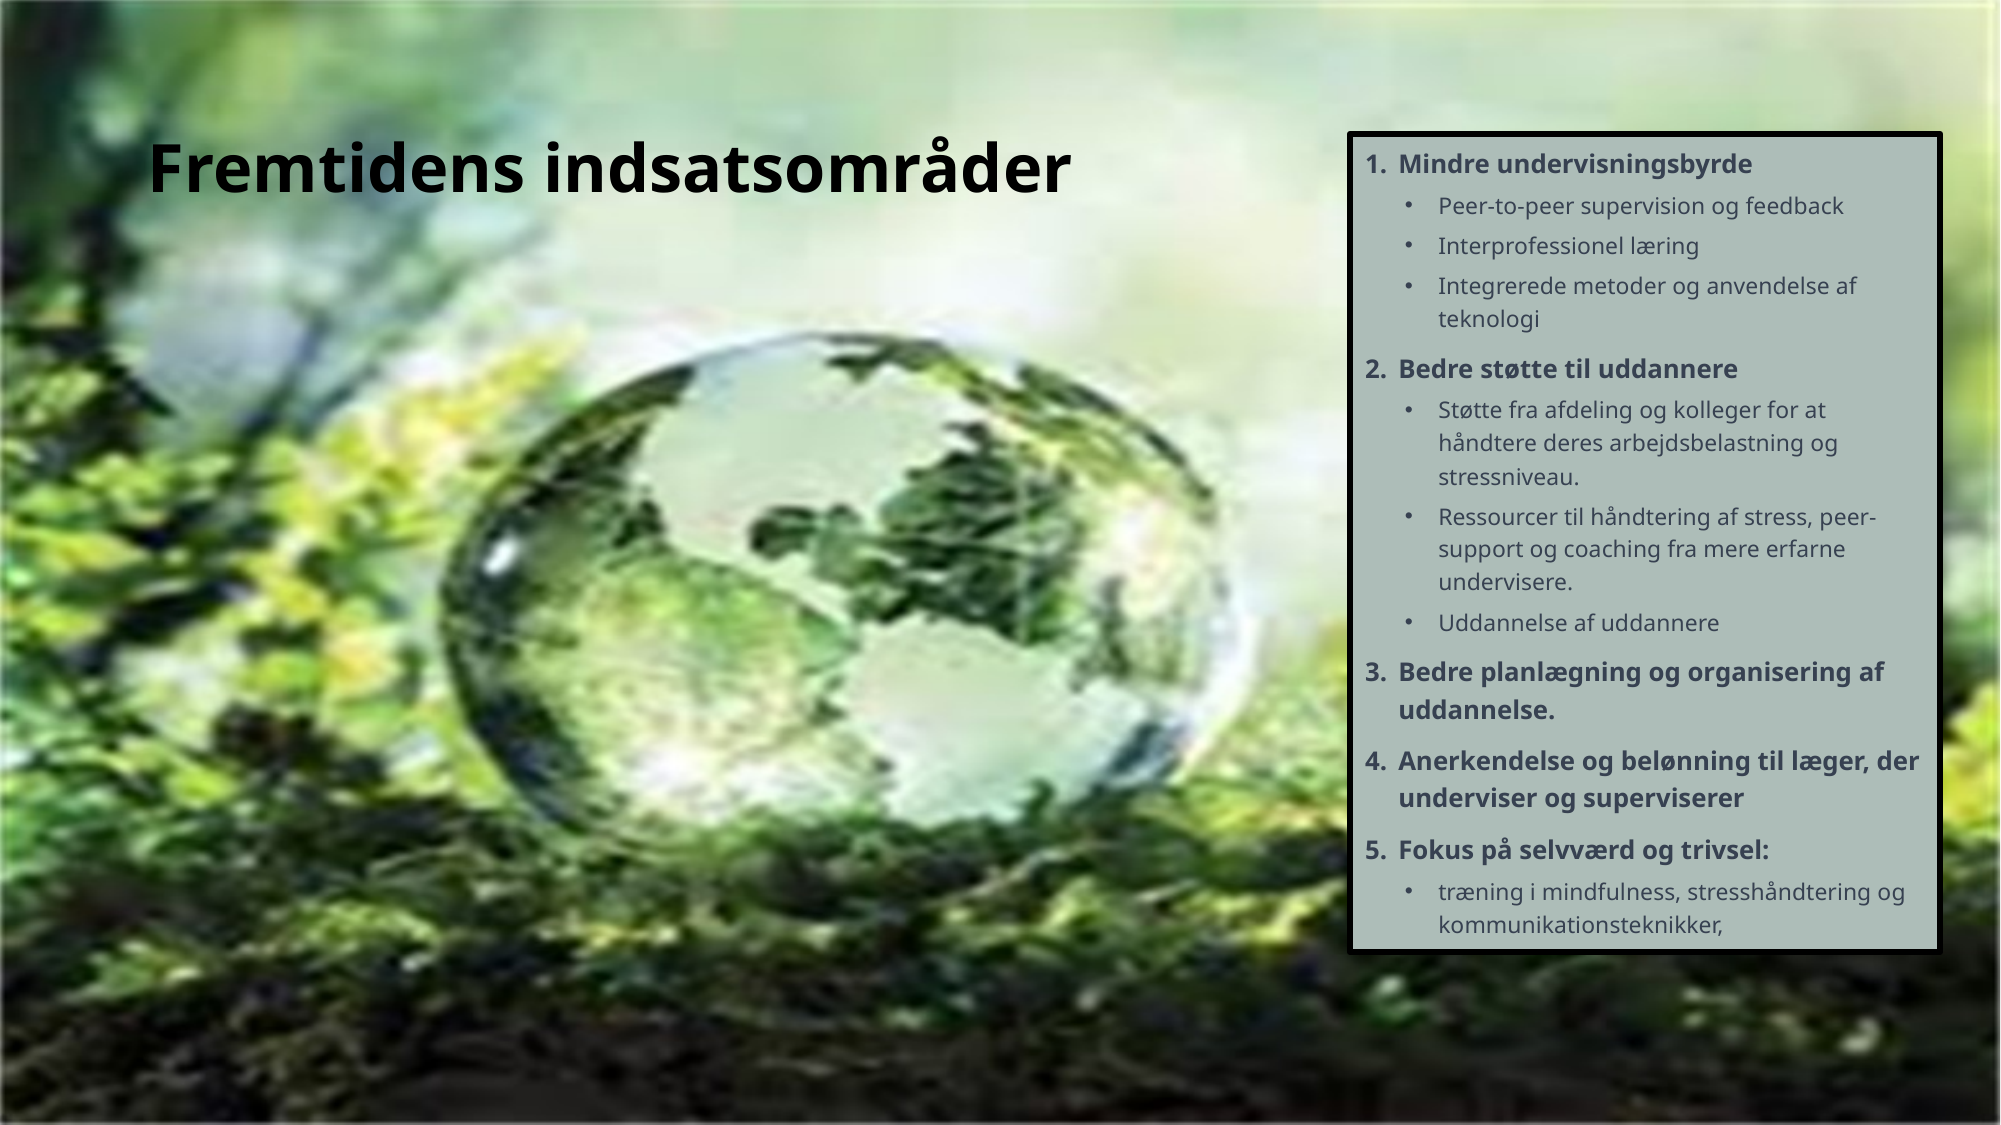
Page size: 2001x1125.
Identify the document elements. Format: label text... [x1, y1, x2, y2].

picture [0, 0, 2001, 1125]
title Fremtidens indsatsområder [132, 52, 1595, 278]
list Mindre undervisningsbyrde Peer-to-peer supervision og feedback Interprofessionel læring Integrerede metoder og anvendelse af teknologi Bedre støtte til uddannere Støtte fra afdeling og kolleger for at håndtere deres arbejdsbelastning og stressniveau. Ressourcer til håndtering af stress, peer-support og coaching fra mere erfarne undervisere. Uddannelse af uddannere Bedre planlægning og organisering af uddannelse. Anerkendelse og belønning til læger, der underviser og superviserer Fokus på selvværd og trivsel: træning i mindfulness, stresshåndtering og kommunikationsteknikker, [1350, 133, 1941, 952]
